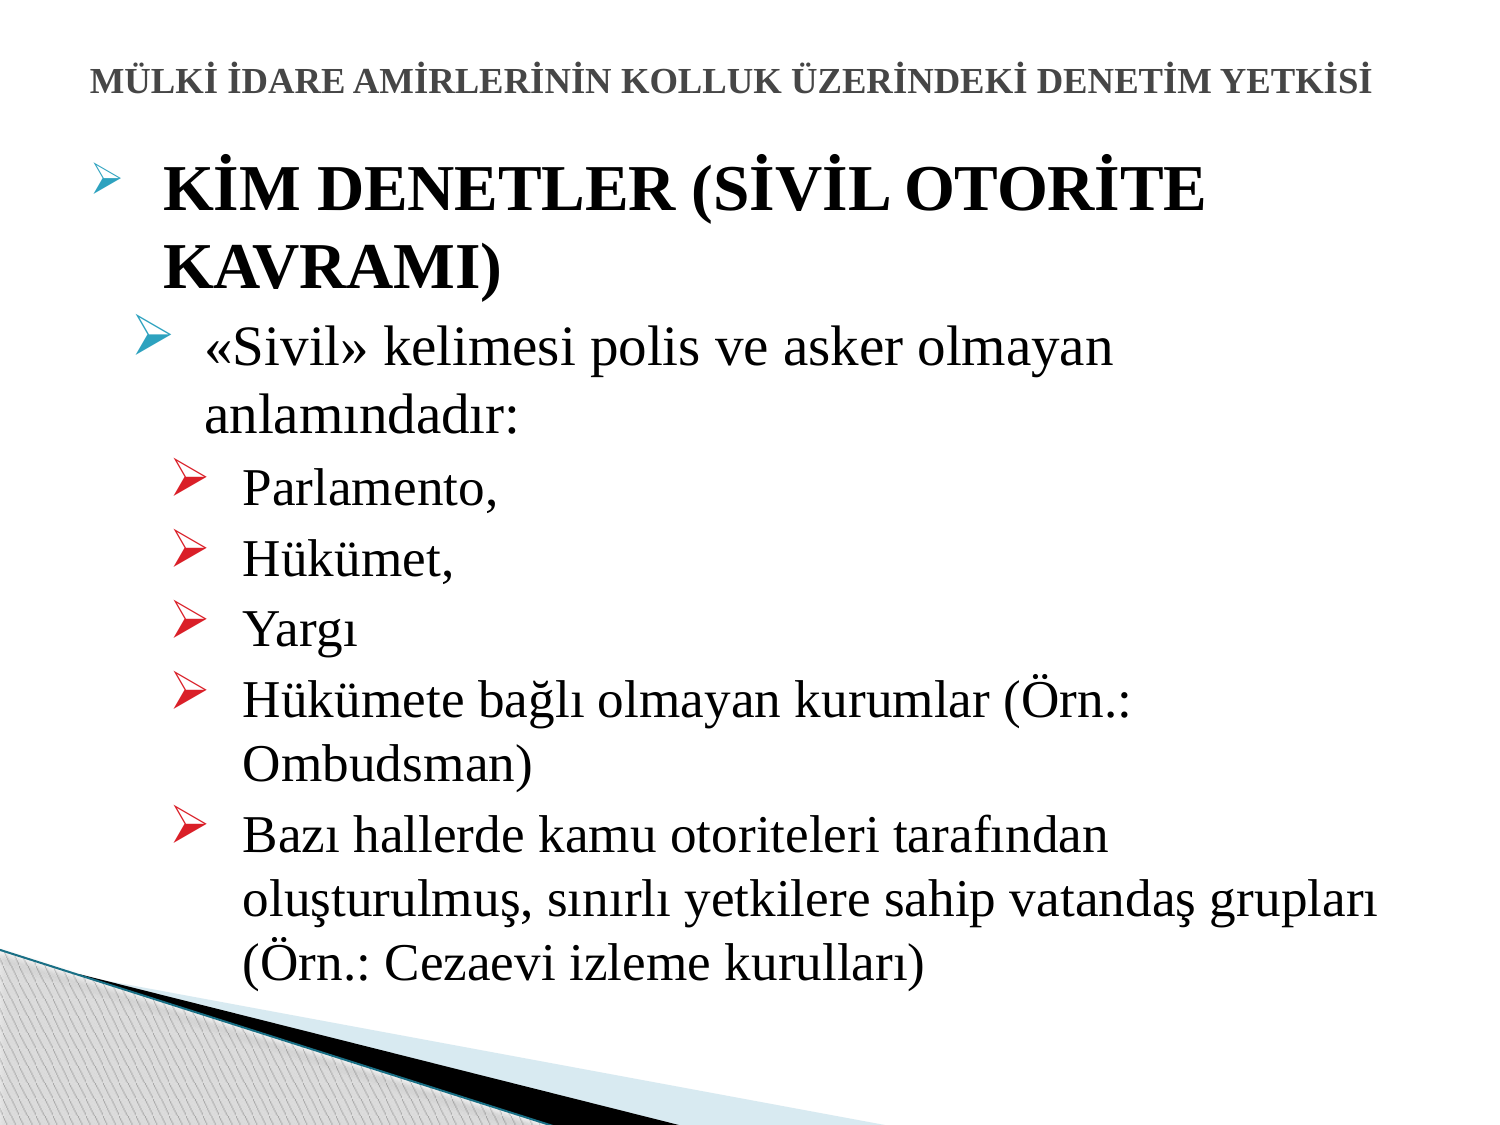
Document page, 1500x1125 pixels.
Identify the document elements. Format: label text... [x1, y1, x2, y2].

list KİM DENETLER (SİVİL OTORİTE KAVRAMI) «Sivil» kelimesi polis ve asker olmayan anlamındadır: Parlamento, Hükümet, Yargı Hükümete bağlı olmayan kurumlar (Örn.: Ombudsman) Bazı hallerde kamu otoriteleri tarafından oluşturulmuş, sınırlı yetkilere sahip vatandaş grupları (Örn.: Cezaevi izleme kurulları) [75, 137, 1425, 1005]
title MÜLKİ İDARE AMİRLERİNİN KOLLUK ÜZERİNDEKİ DENETİM YETKİSİ [75, 45, 1425, 114]
